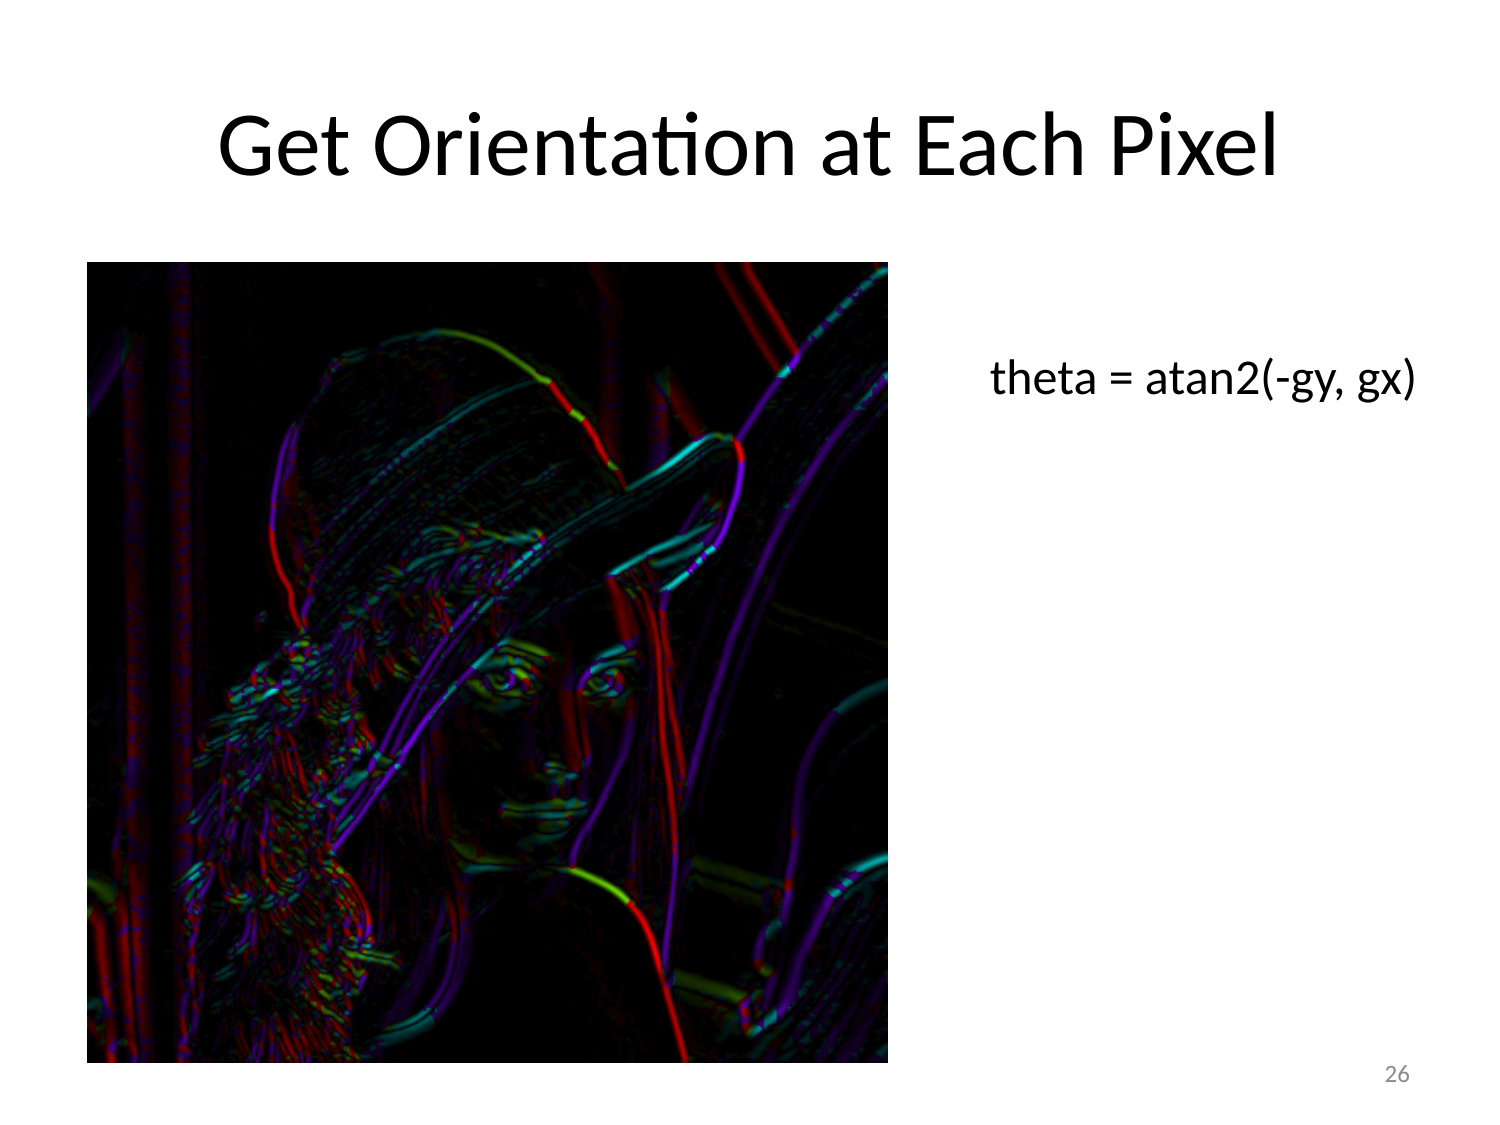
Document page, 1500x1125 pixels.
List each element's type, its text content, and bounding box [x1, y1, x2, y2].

picture [87, 261, 888, 1063]
text_box theta = atan2(-gy, gx) [975, 337, 1433, 413]
title Get Orientation at Each Pixel [75, 45, 1425, 233]
slide_number 26 [1074, 1042, 1425, 1103]
